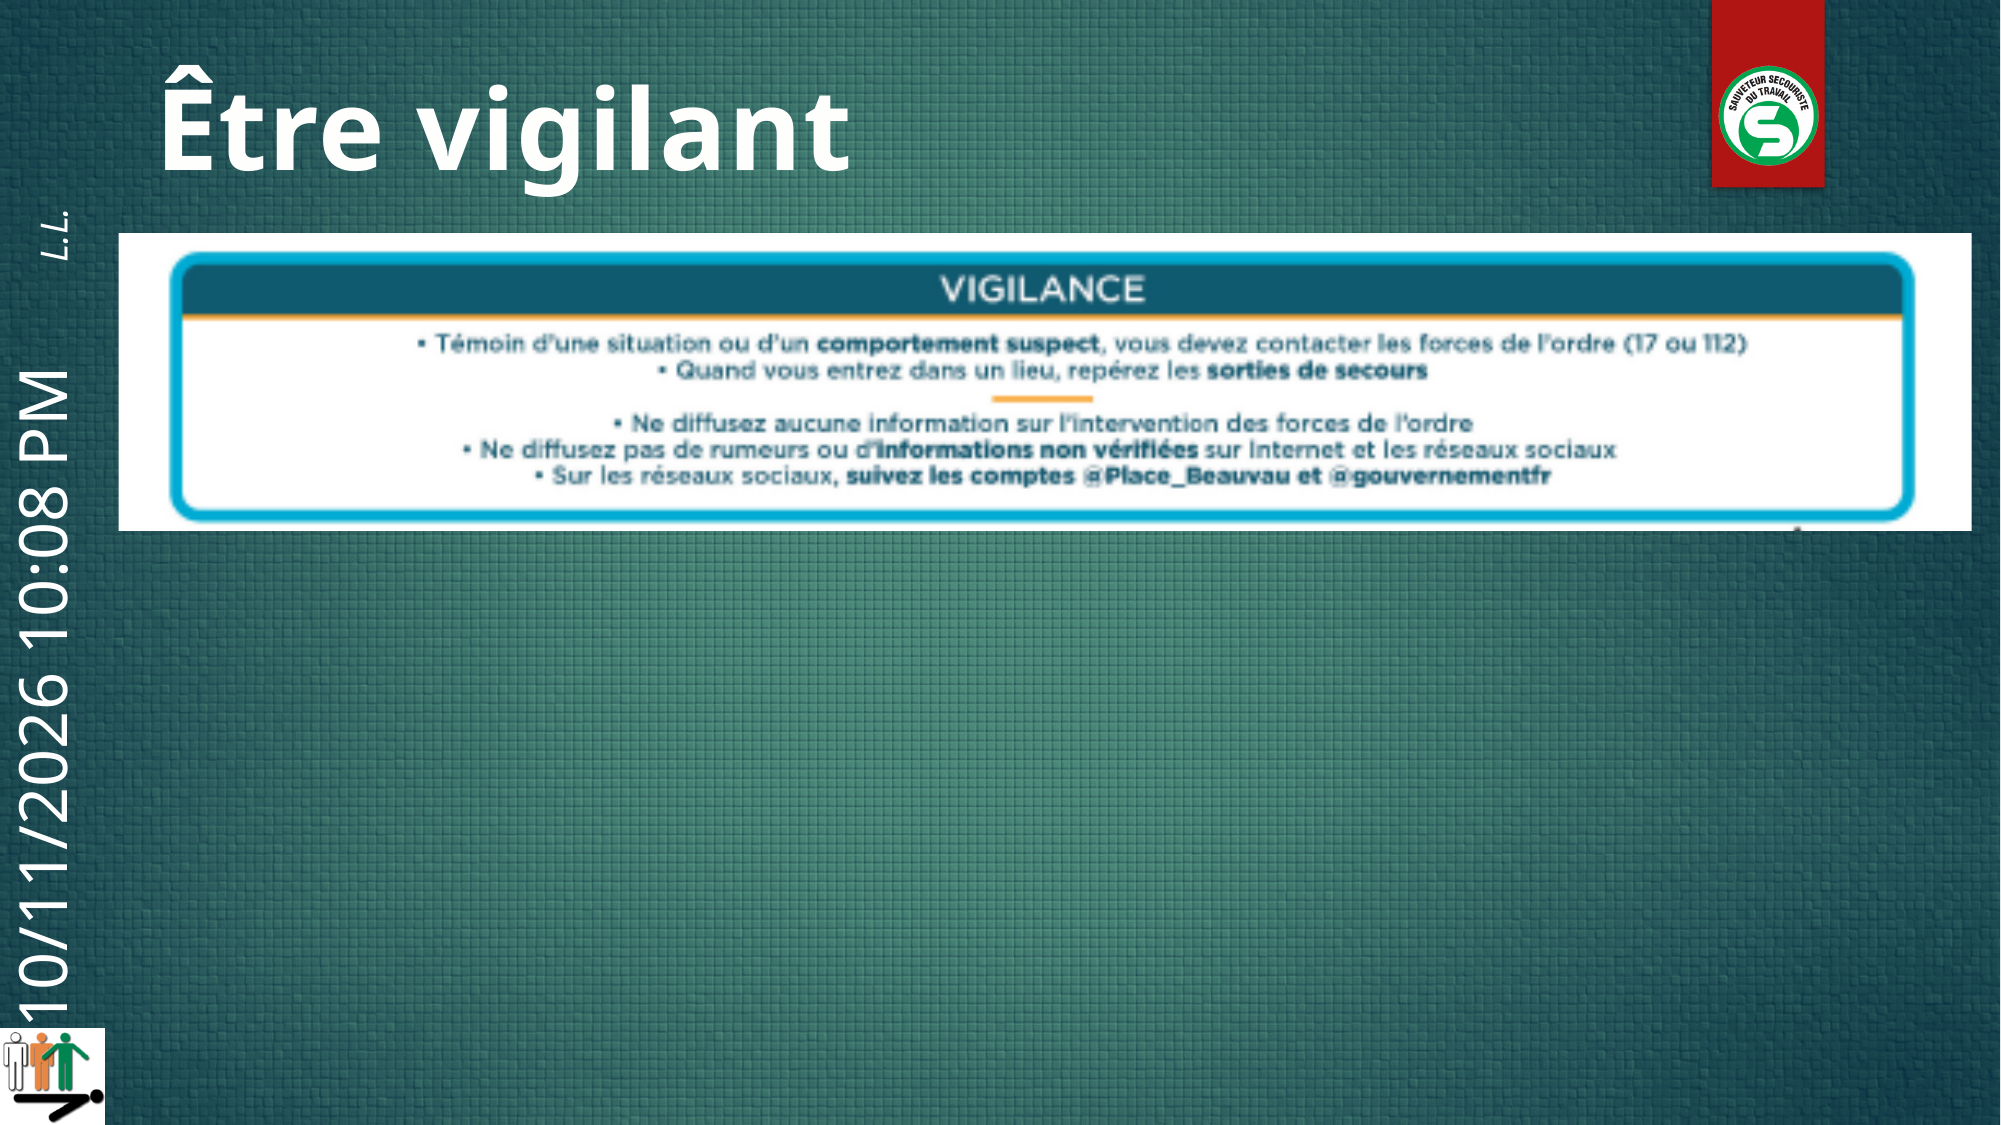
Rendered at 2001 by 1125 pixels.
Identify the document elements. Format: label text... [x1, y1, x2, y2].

picture [118, 233, 1972, 531]
picture [1718, 65, 1819, 166]
picture [0, 1028, 105, 1125]
text_box Être vigilant [140, 50, 868, 201]
